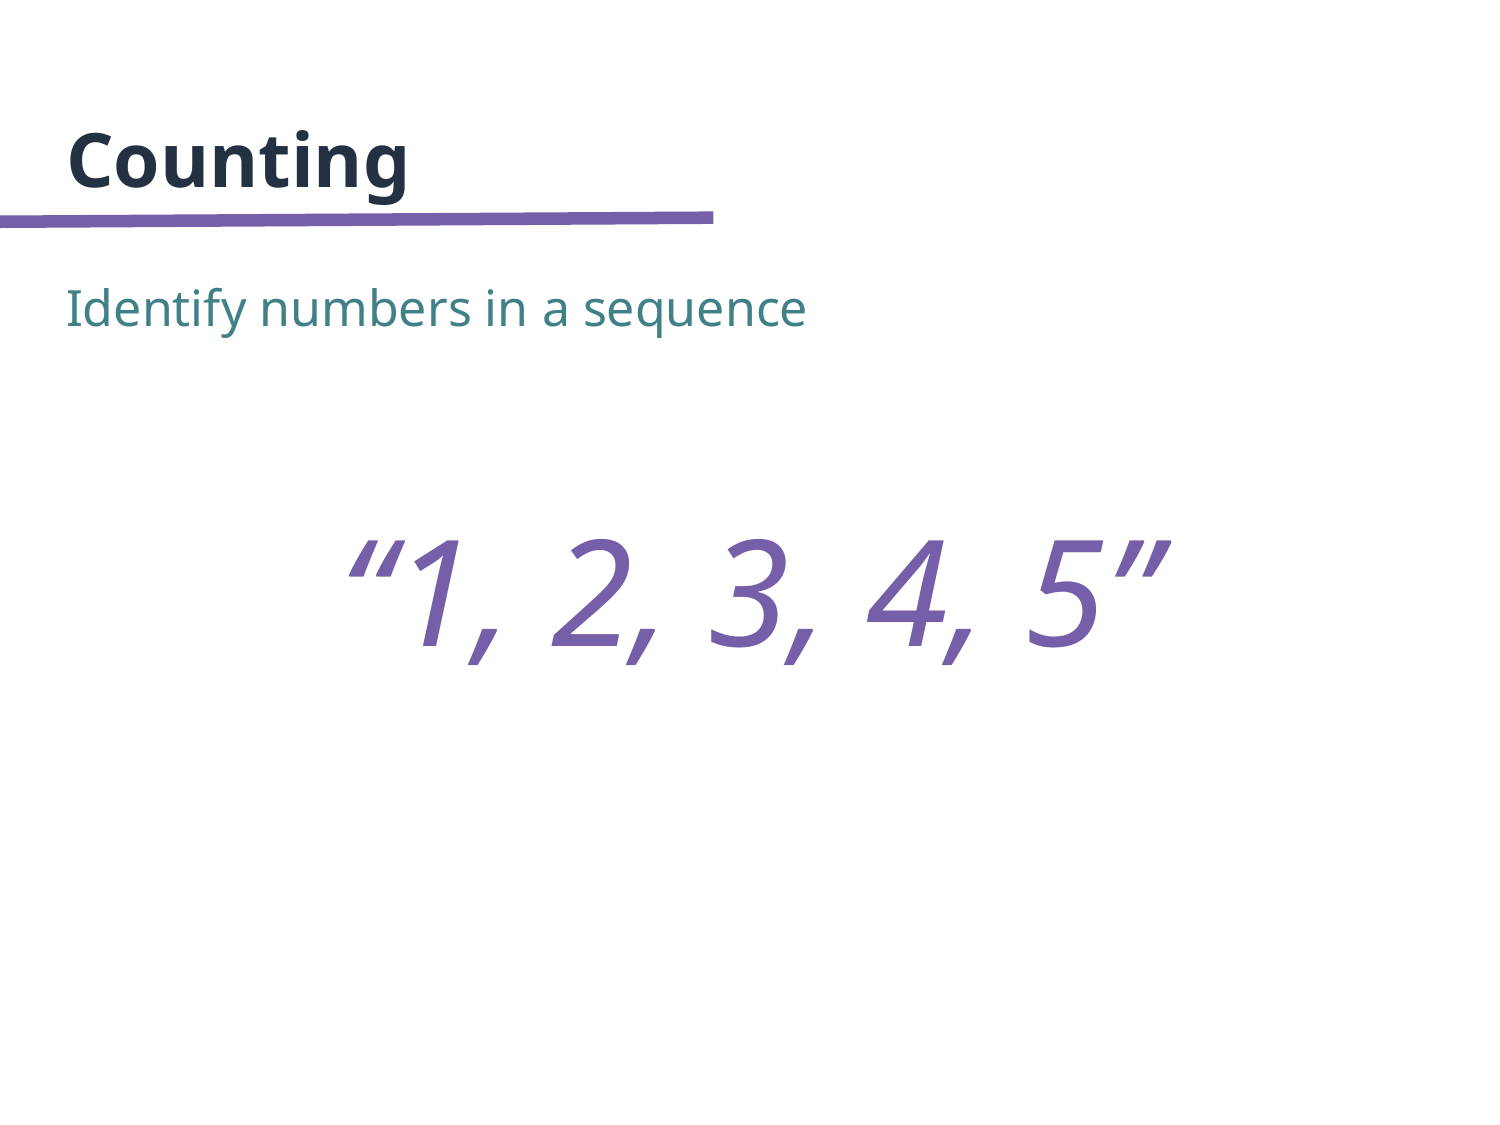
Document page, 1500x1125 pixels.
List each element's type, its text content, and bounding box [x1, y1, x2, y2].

list Identify numbers in a sequence “1, 2, 3, 4, 5” [51, 252, 1449, 1000]
title Counting [51, 97, 1449, 223]
